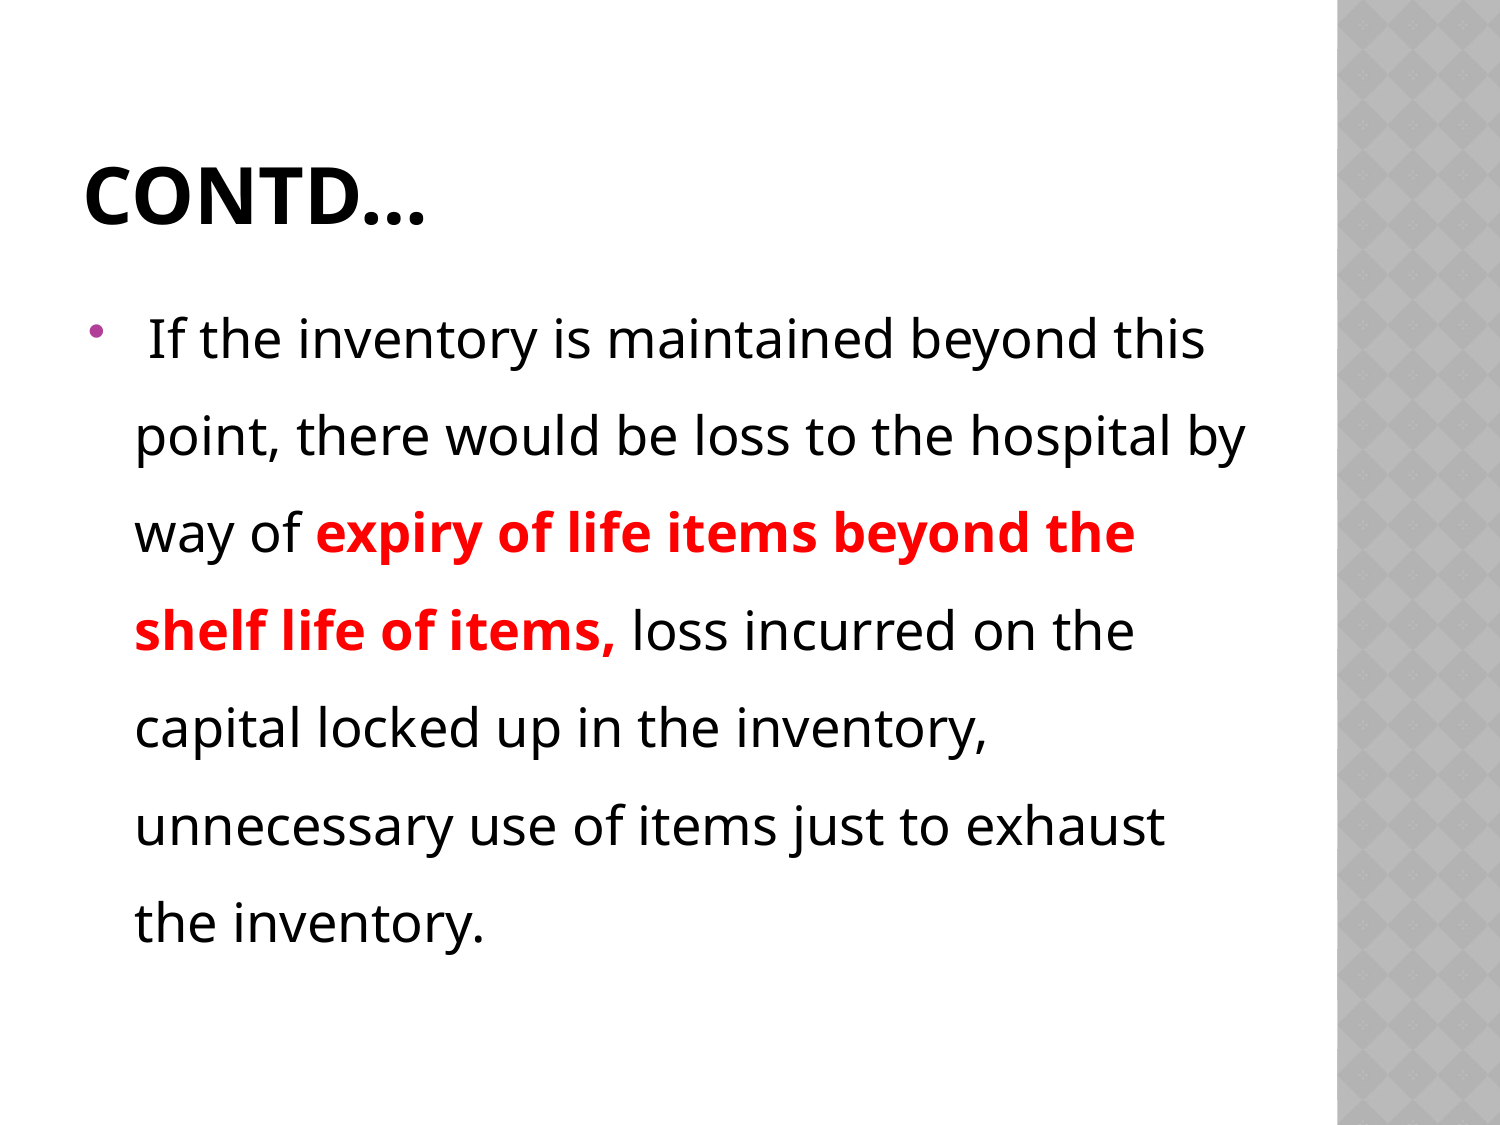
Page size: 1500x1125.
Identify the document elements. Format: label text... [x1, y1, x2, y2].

list If the inventory is maintained beyond this point, there would be loss to the hospital by way of expiry of life items beyond the shelf life of items, loss incurred on the capital locked up in the inventory, unnecessary use of items just to exhaust the inventory. [75, 264, 1263, 1059]
title contd… [75, 52, 1263, 240]
